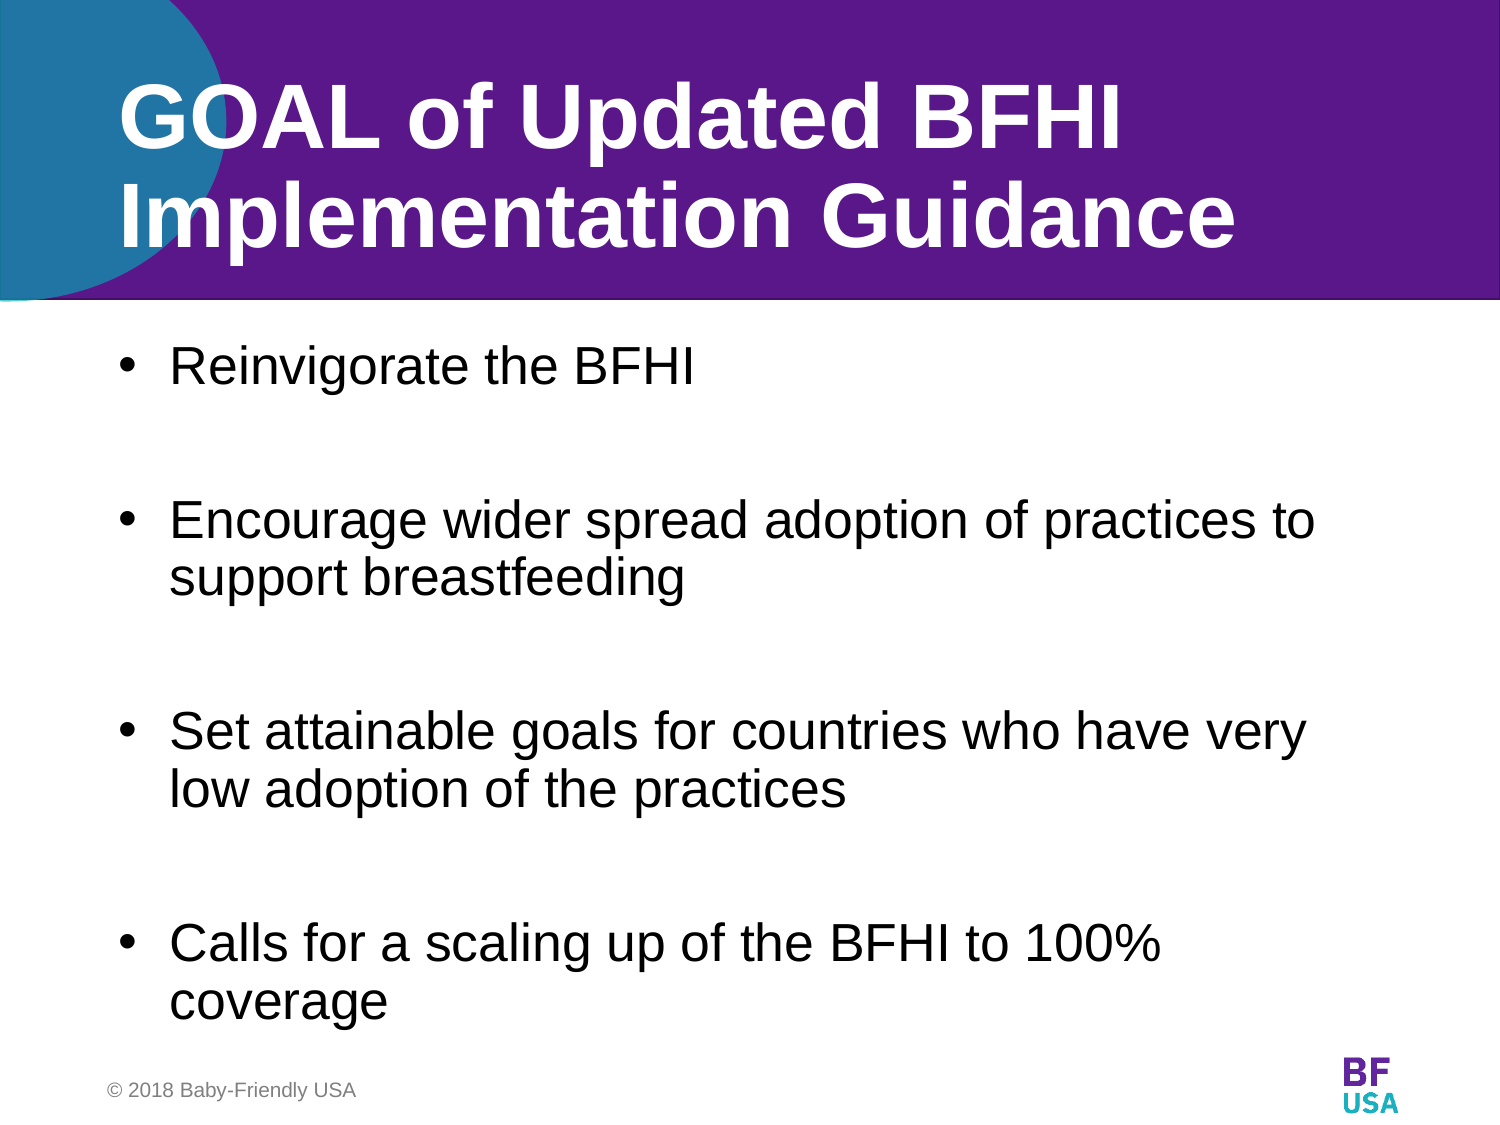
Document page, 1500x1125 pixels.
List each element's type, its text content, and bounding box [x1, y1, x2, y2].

title GOAL of Updated BFHI Implementation Guidance [103, 59, 1397, 278]
picture [1341, 1055, 1400, 1115]
list Reinvigorate the BFHI Encourage wider spread adoption of practices to support breastfeeding Set attainable goals for countries who have very low adoption of the practices Calls for a scaling up of the BFHI to 100% coverage [103, 330, 1397, 1045]
